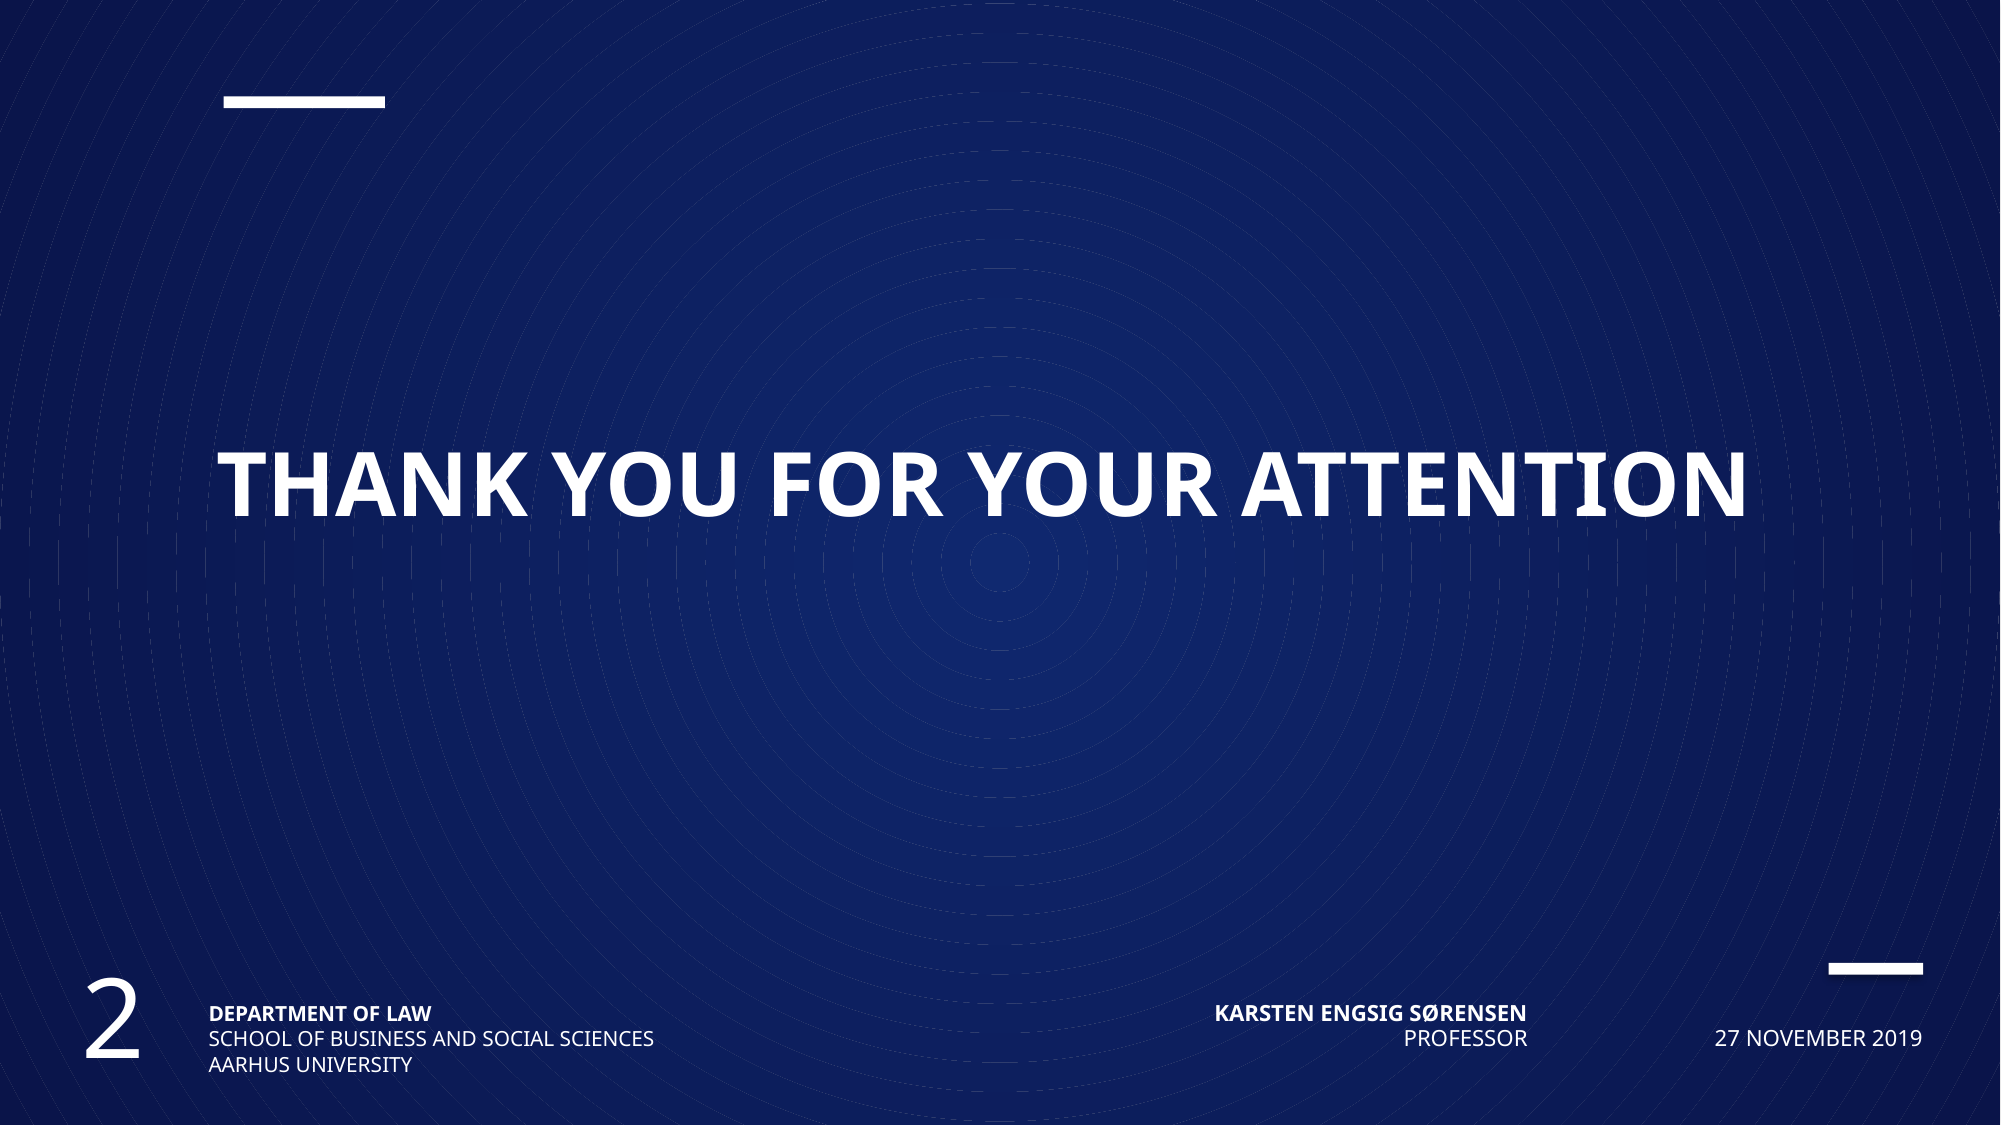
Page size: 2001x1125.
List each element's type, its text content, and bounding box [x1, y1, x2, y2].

picture [0, 0, 2000, 1125]
title Thank you for your attention [216, 434, 1783, 538]
